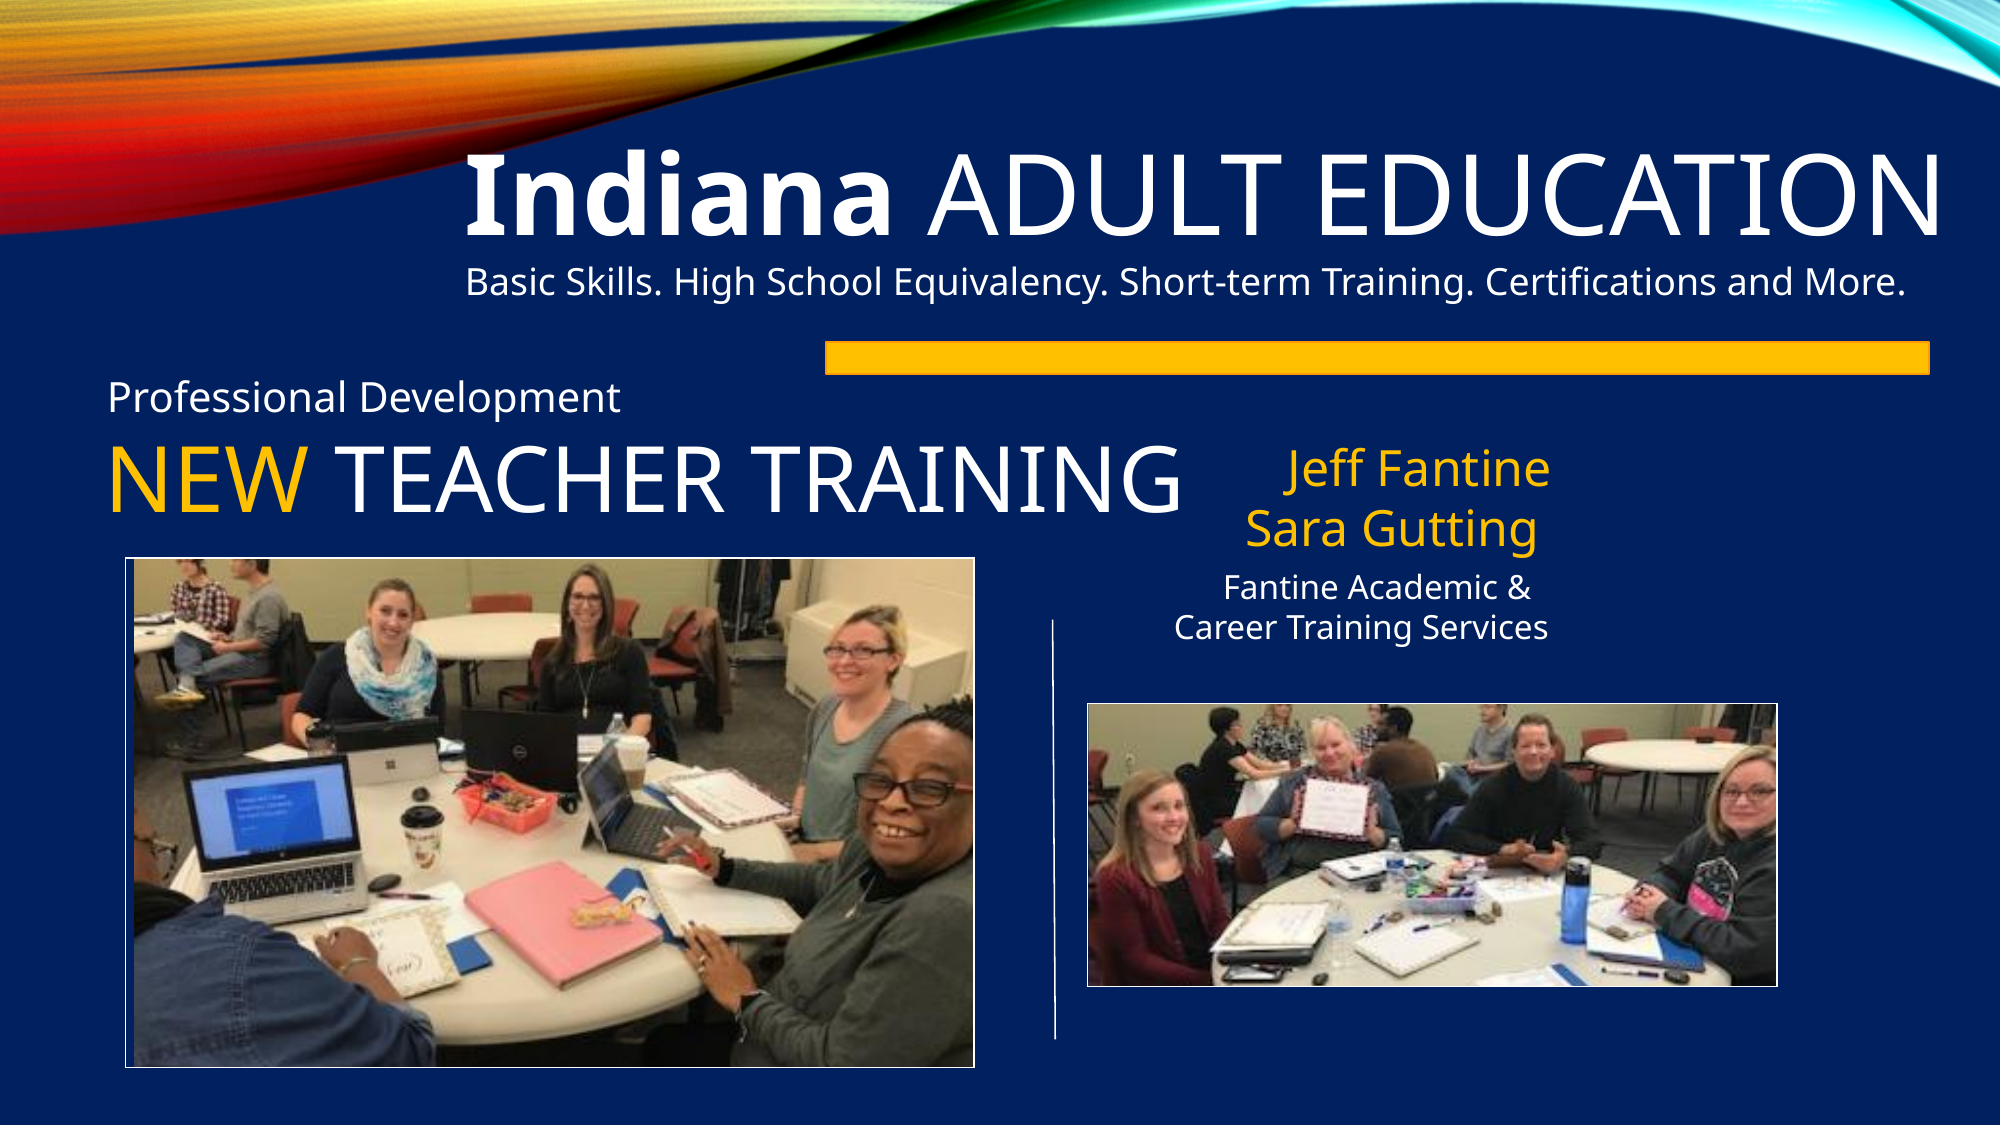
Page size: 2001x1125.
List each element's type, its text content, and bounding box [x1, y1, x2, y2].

text_box [825, 341, 1930, 375]
picture [1088, 703, 1777, 986]
text_box Jeff Fantine Sara Gutting [914, 428, 1568, 564]
picture [0, 0, 2000, 237]
picture [125, 558, 974, 1067]
title New Teacher Training [0, 261, 1201, 715]
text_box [1052, 619, 1056, 1040]
text_box Professional Development [0, 363, 647, 428]
text_box Indiana ADULT EDUCATION Basic Skills. High School Equivalency. Short-term Training. Certifications and More. [449, 115, 2000, 356]
text_box Fantine Academic & Career Training Services [975, 558, 1564, 654]
